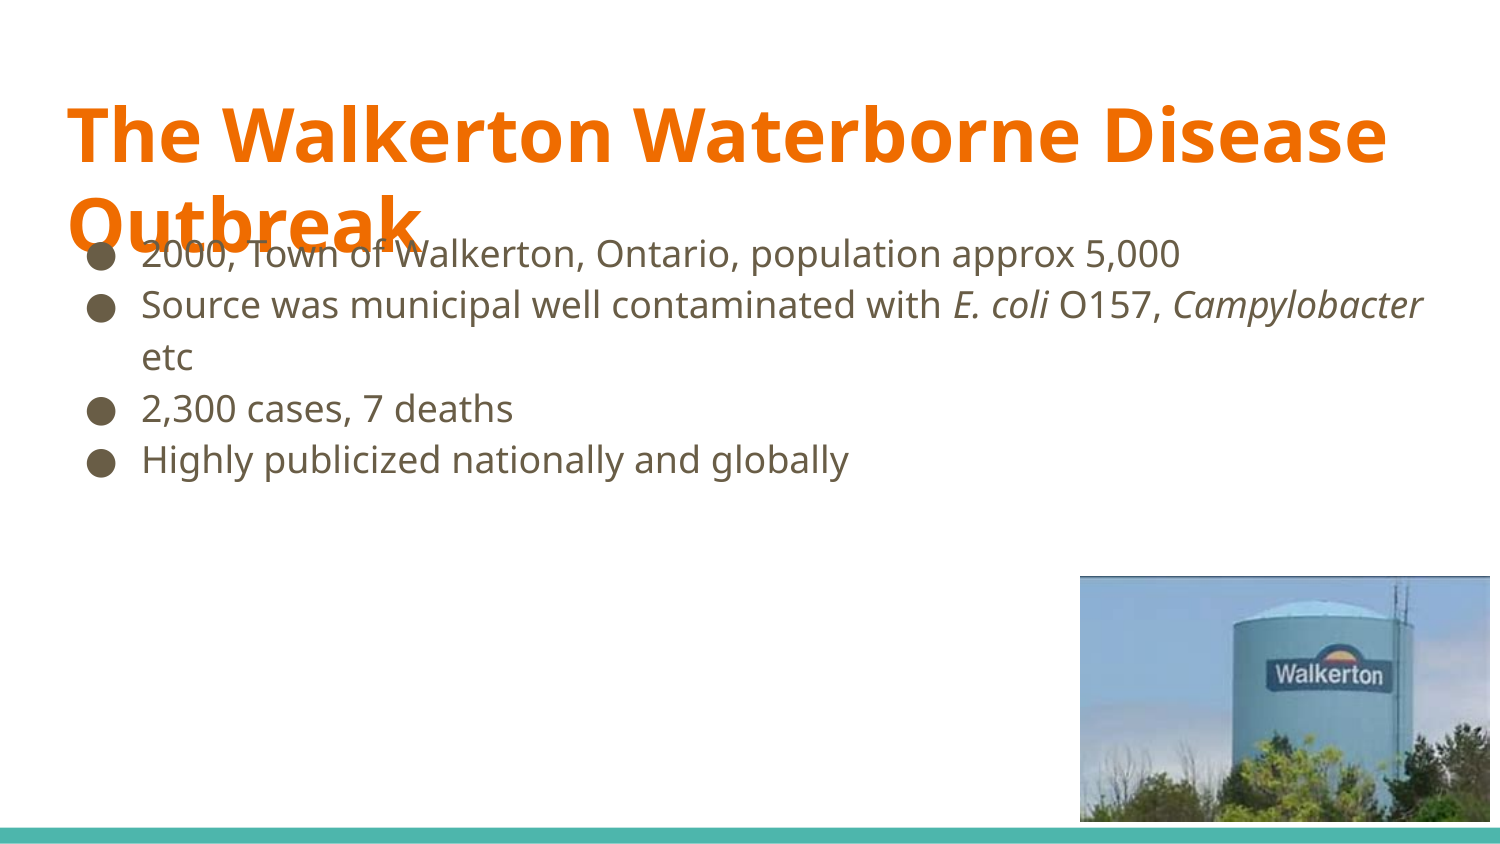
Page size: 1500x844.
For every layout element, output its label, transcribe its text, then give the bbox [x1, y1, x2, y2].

title The Walkerton Waterborne Disease Outbreak [51, 72, 1449, 189]
list 2000, Town of Walkerton, Ontario, population approx 5,000 Source was municipal well contaminated with E. coli O157, Campylobacter etc 2,300 cases, 7 deaths Highly publicized nationally and globally [51, 207, 1449, 590]
picture [1080, 576, 1490, 822]
